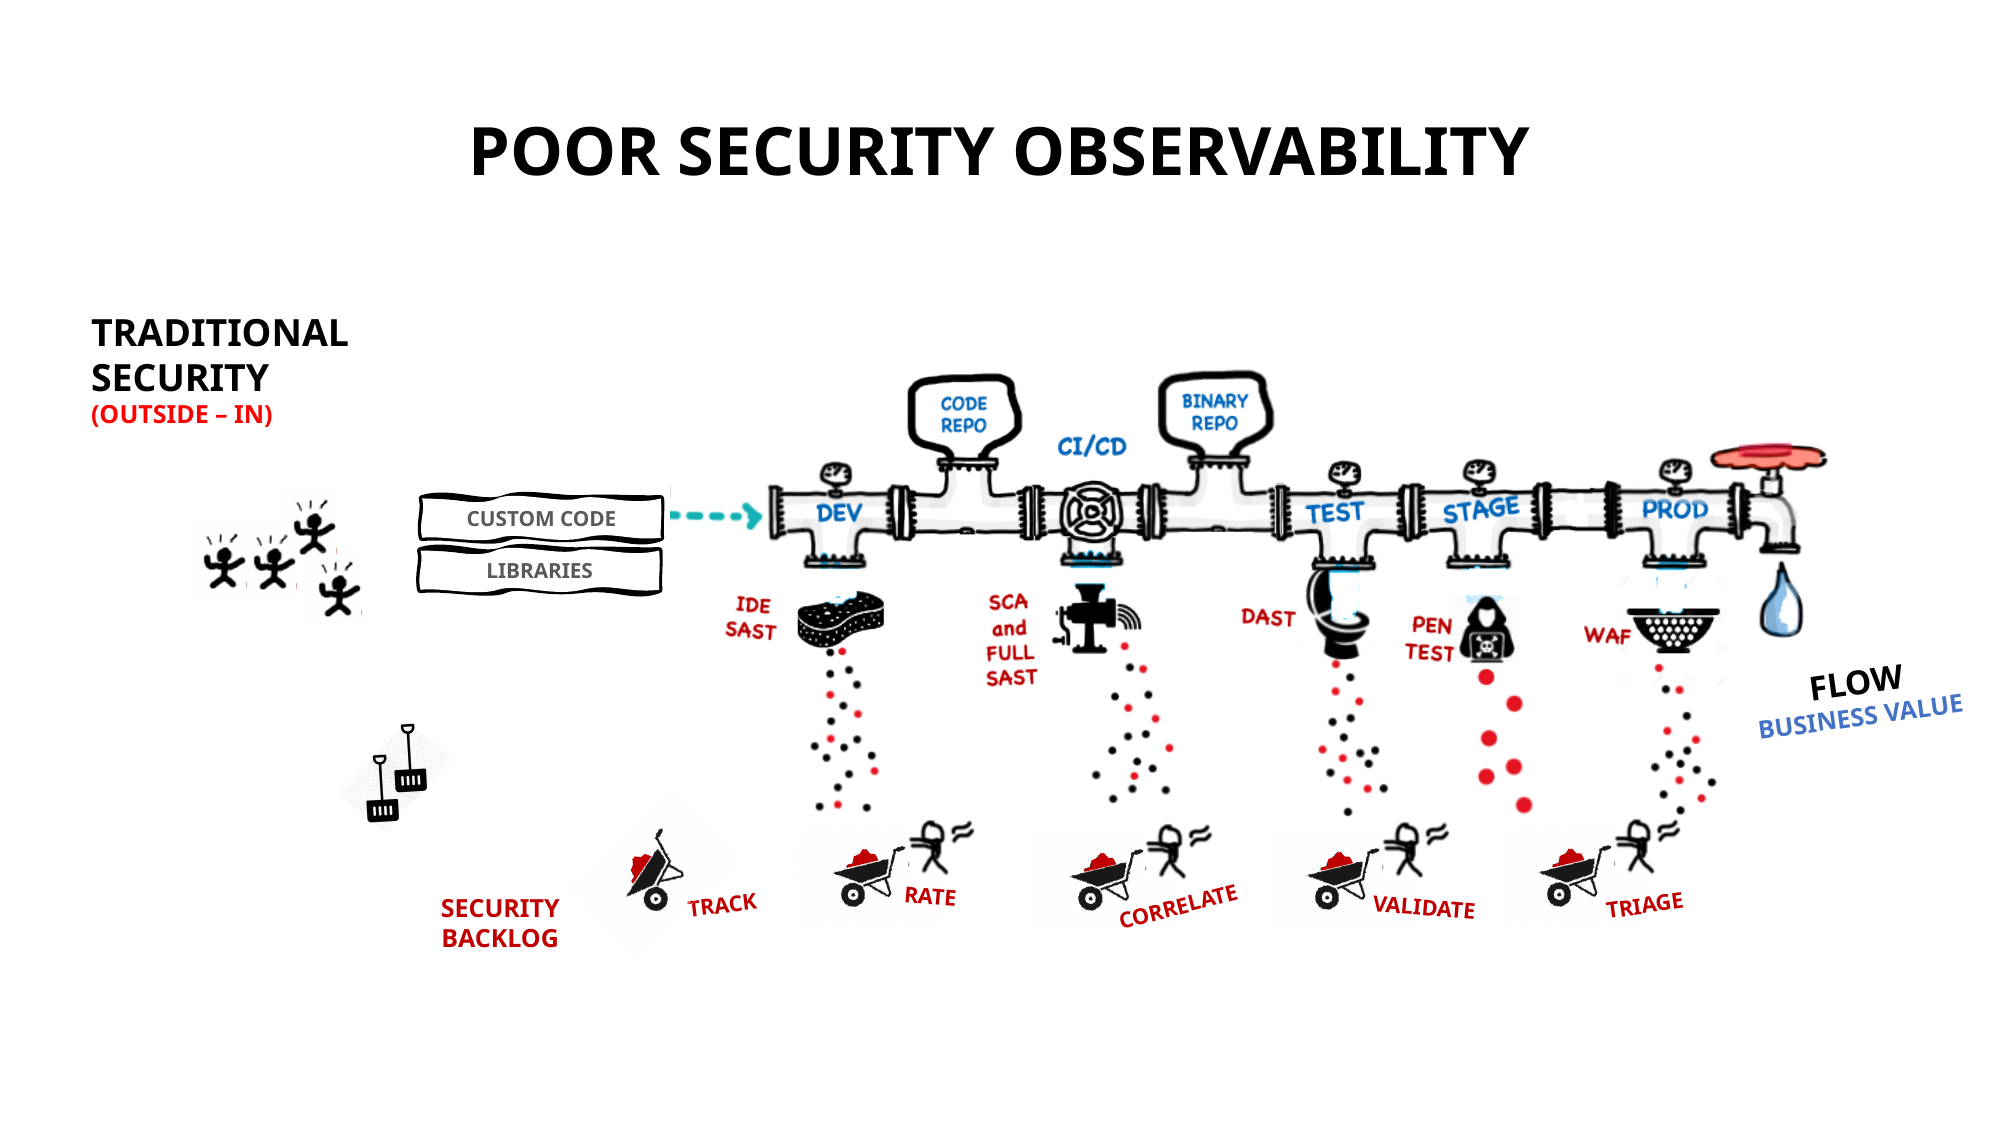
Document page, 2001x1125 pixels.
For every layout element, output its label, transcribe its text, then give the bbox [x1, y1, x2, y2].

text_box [191, 362, 1038, 962]
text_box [1040, 362, 1989, 929]
text_box POOR SECURITY OBSERVABILITY [453, 101, 1547, 196]
text_box TRADITIONAL SECURITY (OUTSIDE – IN) [76, 301, 374, 437]
